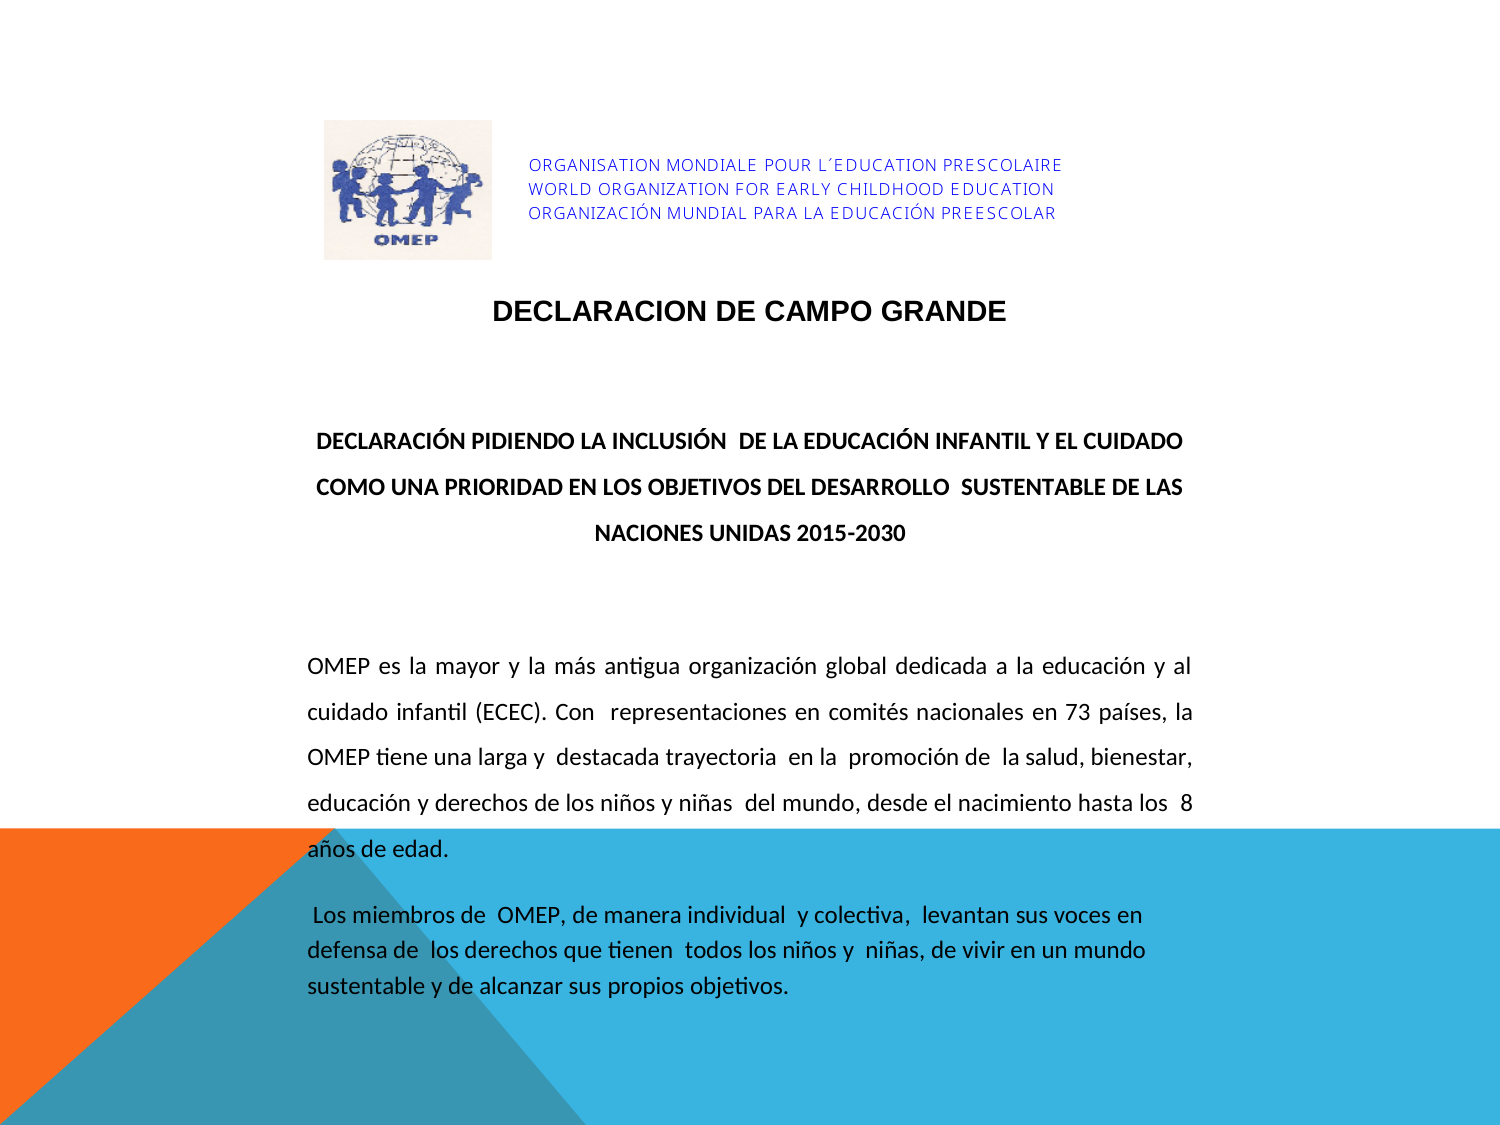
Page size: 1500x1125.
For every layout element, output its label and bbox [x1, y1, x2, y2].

picture [306, 97, 1193, 1028]
